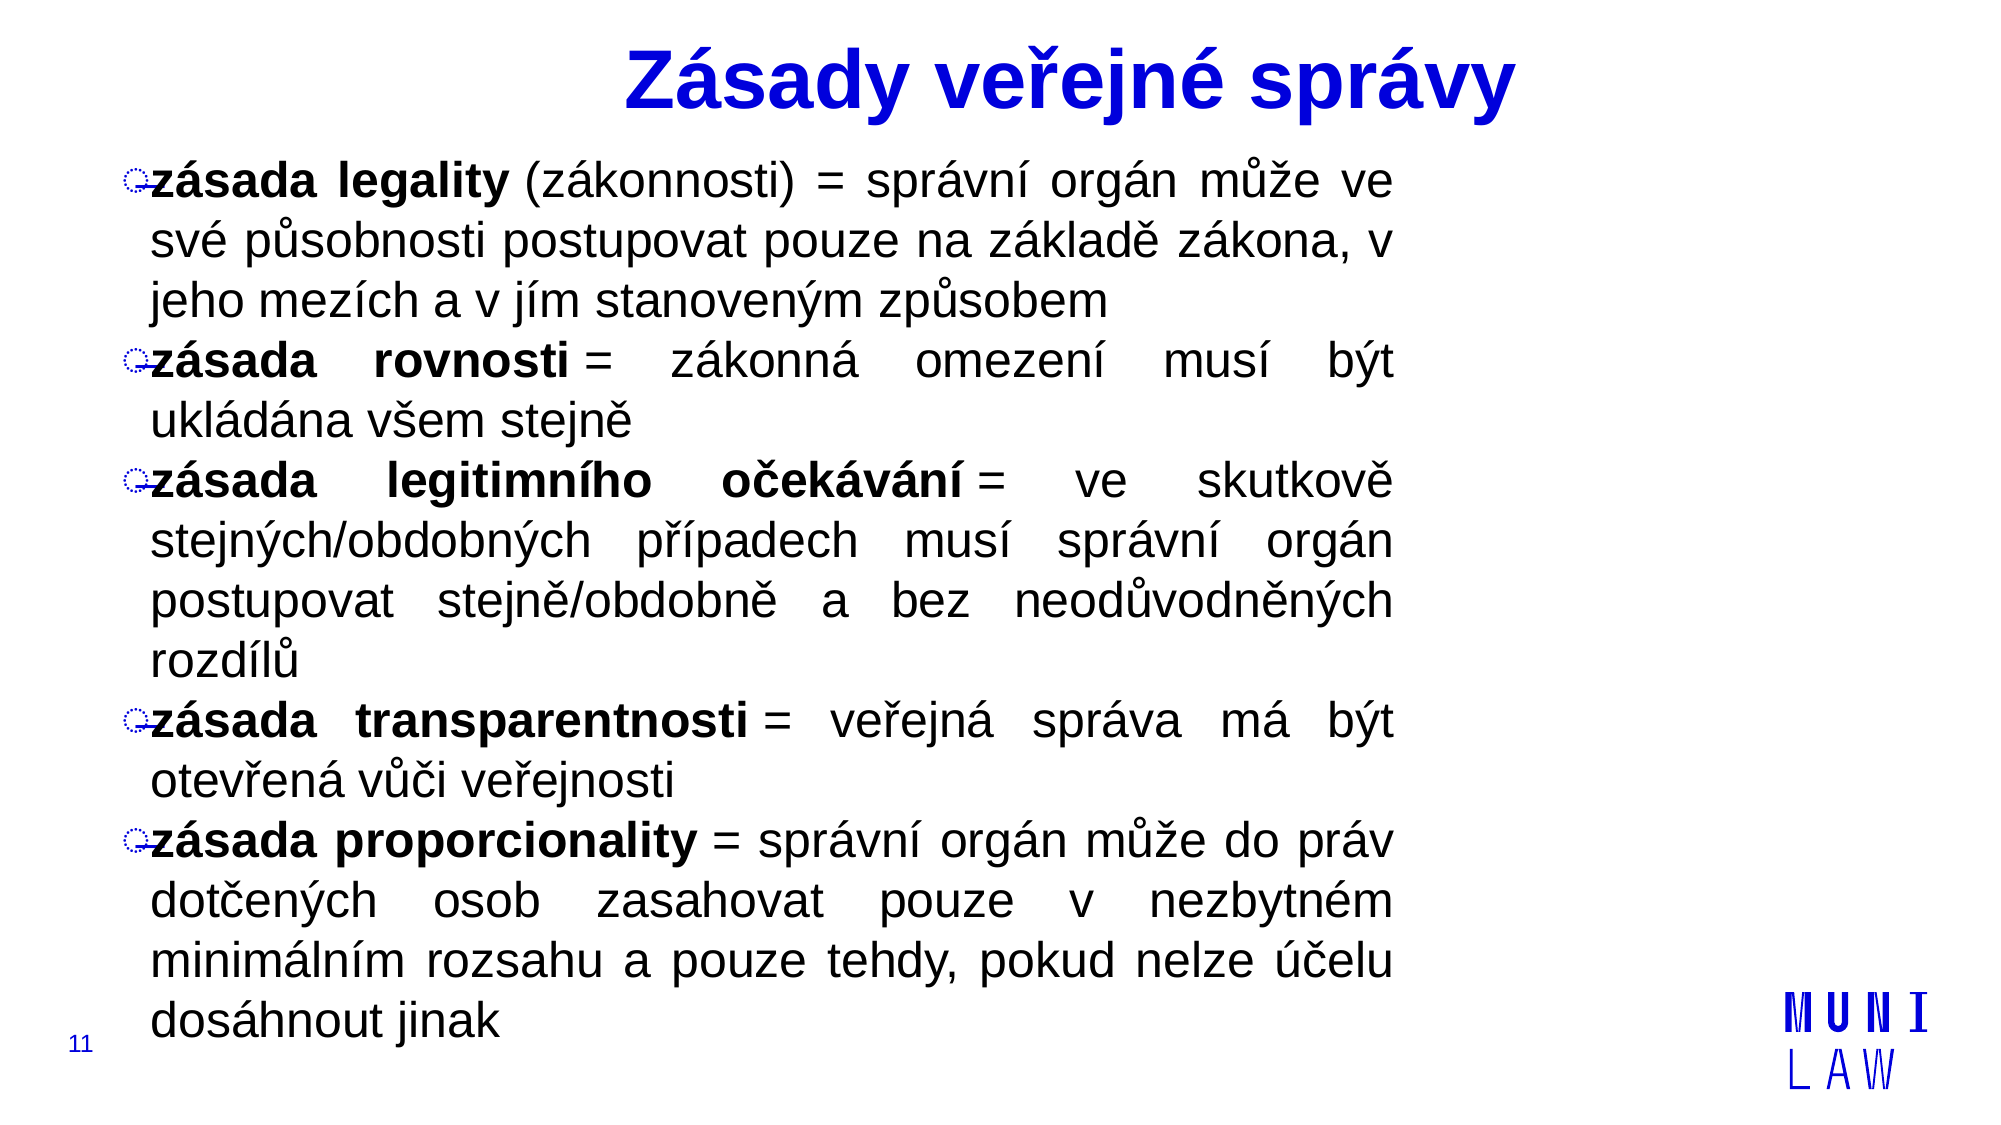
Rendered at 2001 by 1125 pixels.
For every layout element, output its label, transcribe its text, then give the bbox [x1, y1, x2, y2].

list zásada legality (zákonnosti) = správní orgán může ve své působnosti postupovat pouze na základě zákona, v jeho mezích a v jím stanoveným způsobem zásada rovnosti = zákonná omezení musí být ukládána všem stejně zásada legitimního očekávání = ve skutkově stejných/obdobných případech musí správní orgán postupovat stejně/obdobně a bez neodůvodněných rozdílů zásada transparentnosti = veřejná správa má být otevřená vůči veřejnosti zásada proporcionality = správní orgán může do práv dotčených osob zasahovat pouze v nezbytném minimálním rozsahu a pouze tehdy, pokud nelze účelu dosáhnout jinak [109, 147, 1395, 1100]
slide_number 11 [67, 1021, 110, 1063]
title Zásady veřejné správy [624, 41, 1952, 148]
